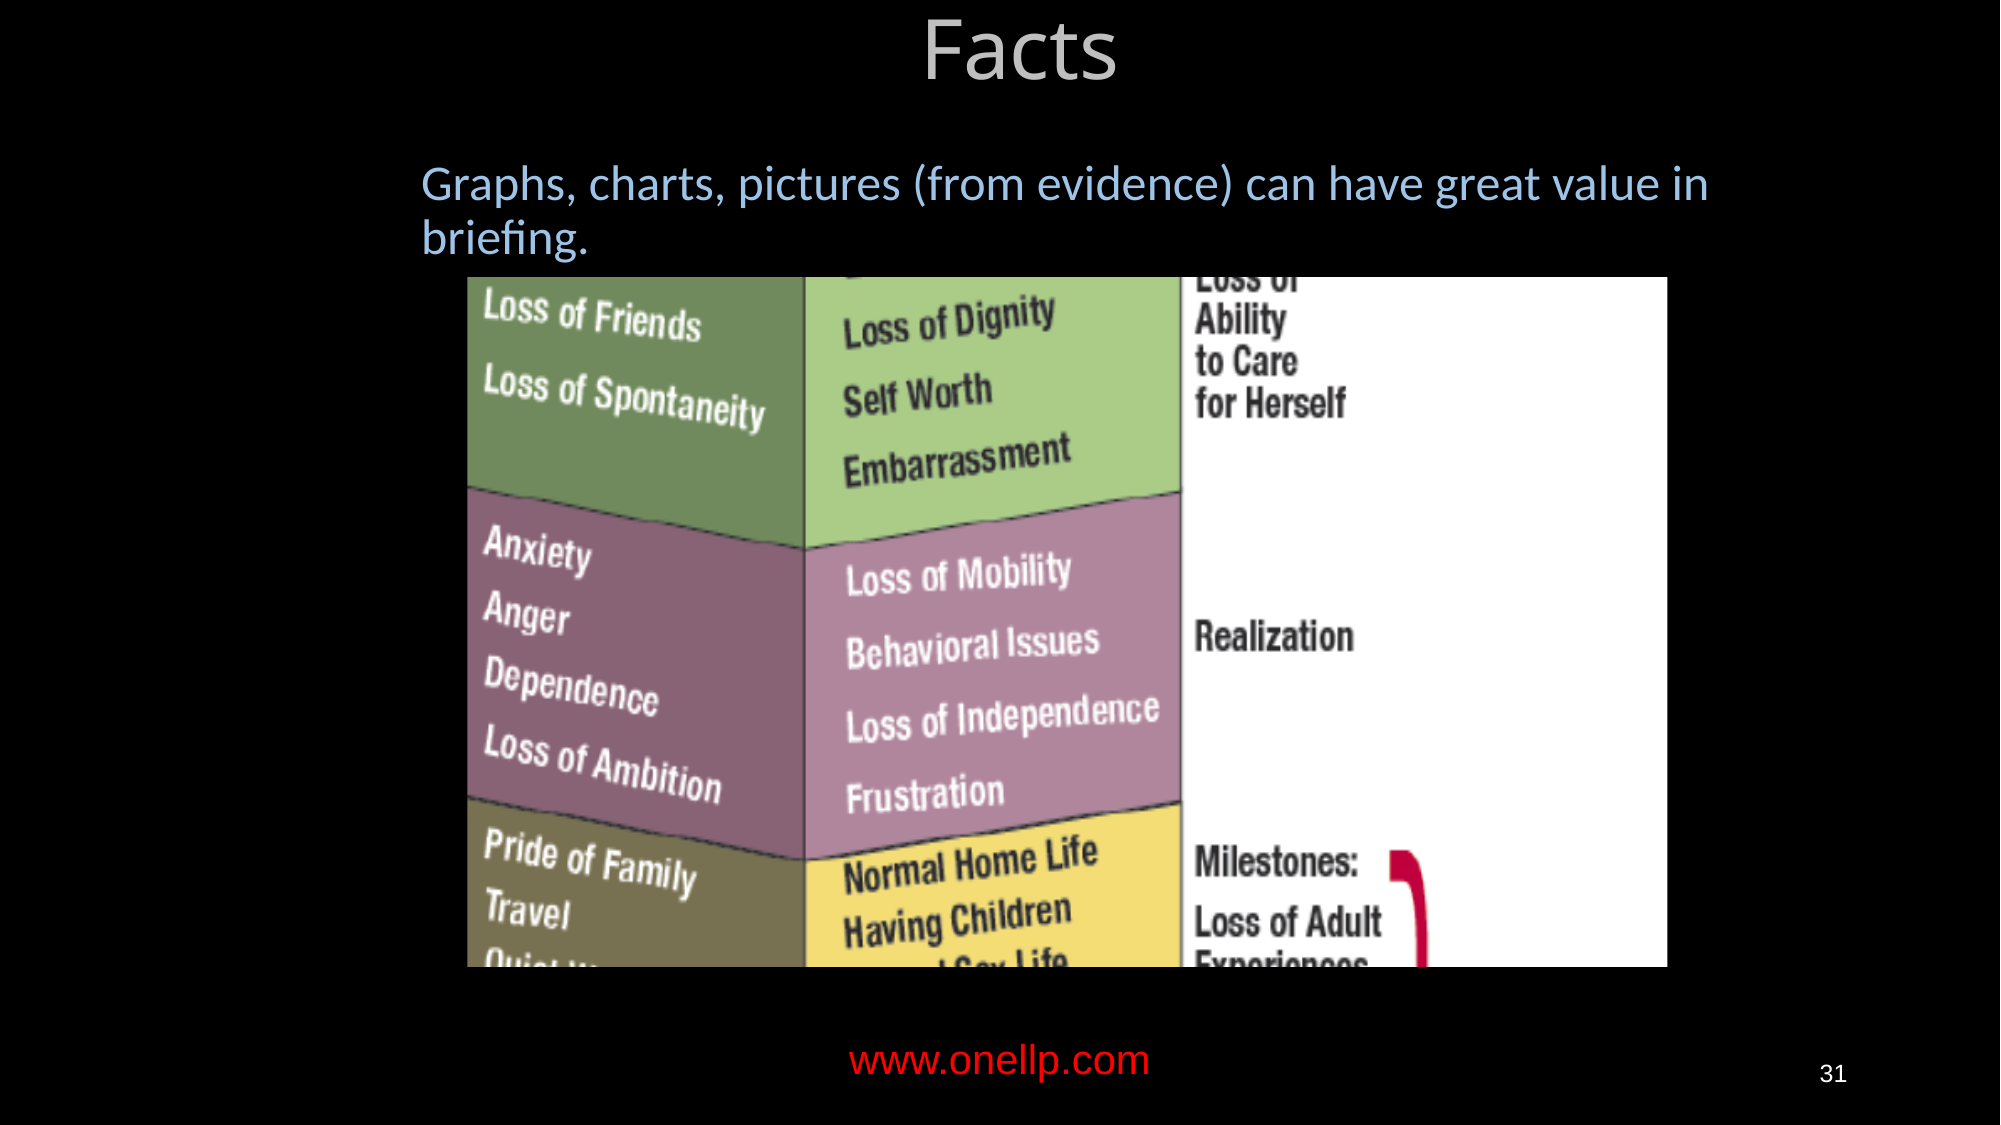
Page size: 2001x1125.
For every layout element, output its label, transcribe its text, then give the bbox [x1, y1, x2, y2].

footer www.onellp.com [662, 1042, 1338, 1103]
slide_number 31 [1412, 1042, 1863, 1103]
list Graphs, charts, pictures (from evidence) can have great value in briefing. [406, 149, 1805, 312]
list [467, 277, 1668, 967]
title Facts [345, 0, 1695, 105]
